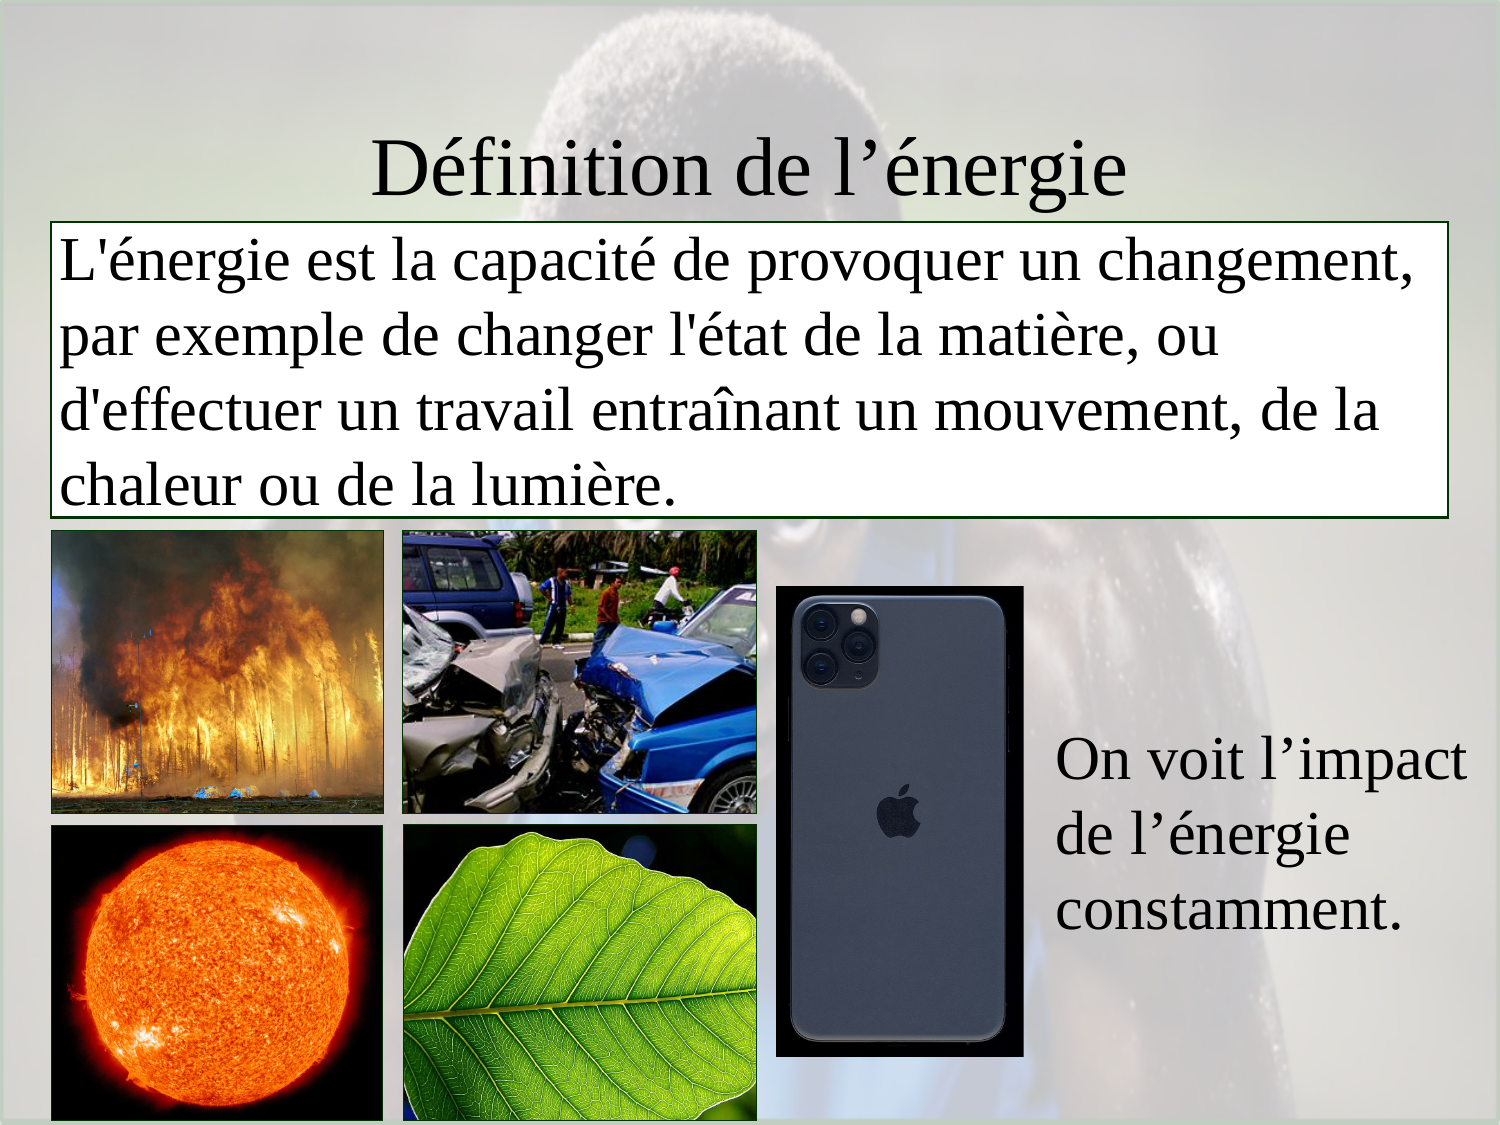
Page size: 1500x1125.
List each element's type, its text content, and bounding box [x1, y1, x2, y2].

picture [402, 530, 756, 814]
picture [51, 530, 384, 814]
text_box L'énergie est la capacité de provoquer un changement, par exemple de changer l'état de la matière, ou d'effectuer un travail entraînant un mouvement, de la chaleur ou de la lumière. [44, 210, 1468, 526]
picture [51, 824, 383, 1121]
title Définition de l’énergie [103, 59, 1397, 210]
picture [776, 586, 1024, 1057]
picture [402, 824, 756, 1121]
text_box On voit l’impact de l’énergie constamment. [1040, 710, 1500, 950]
